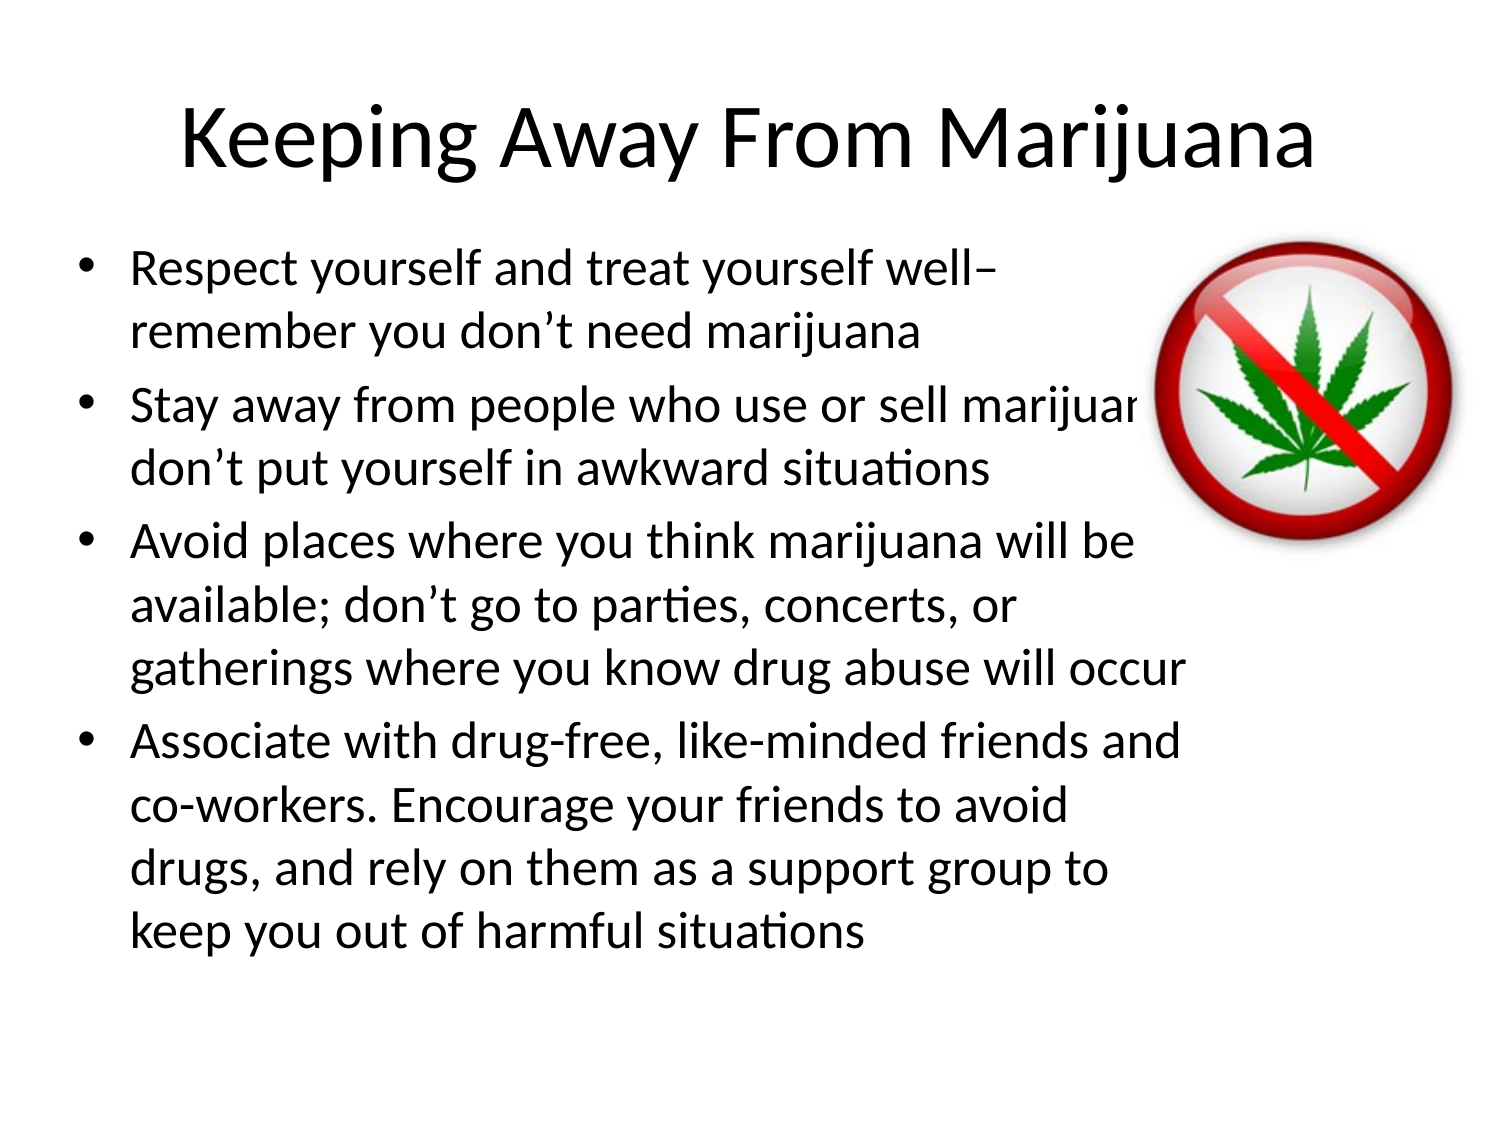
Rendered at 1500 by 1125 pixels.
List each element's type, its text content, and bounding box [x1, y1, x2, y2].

picture [1137, 224, 1476, 563]
title Keeping Away From Marijuana [75, 37, 1425, 224]
list Respect yourself and treat yourself well– remember you don’t need marijuana Stay away from people who use or sell marijuana; don’t put yourself in awkward situations Avoid places where you think marijuana will be available; don’t go to parties, concerts, or gatherings where you know drug abuse will occur Associate with drug-free, like-minded friends and co-workers. Encourage your friends to avoid drugs, and rely on them as a support group to keep you out of harmful situations [62, 224, 1213, 1063]
